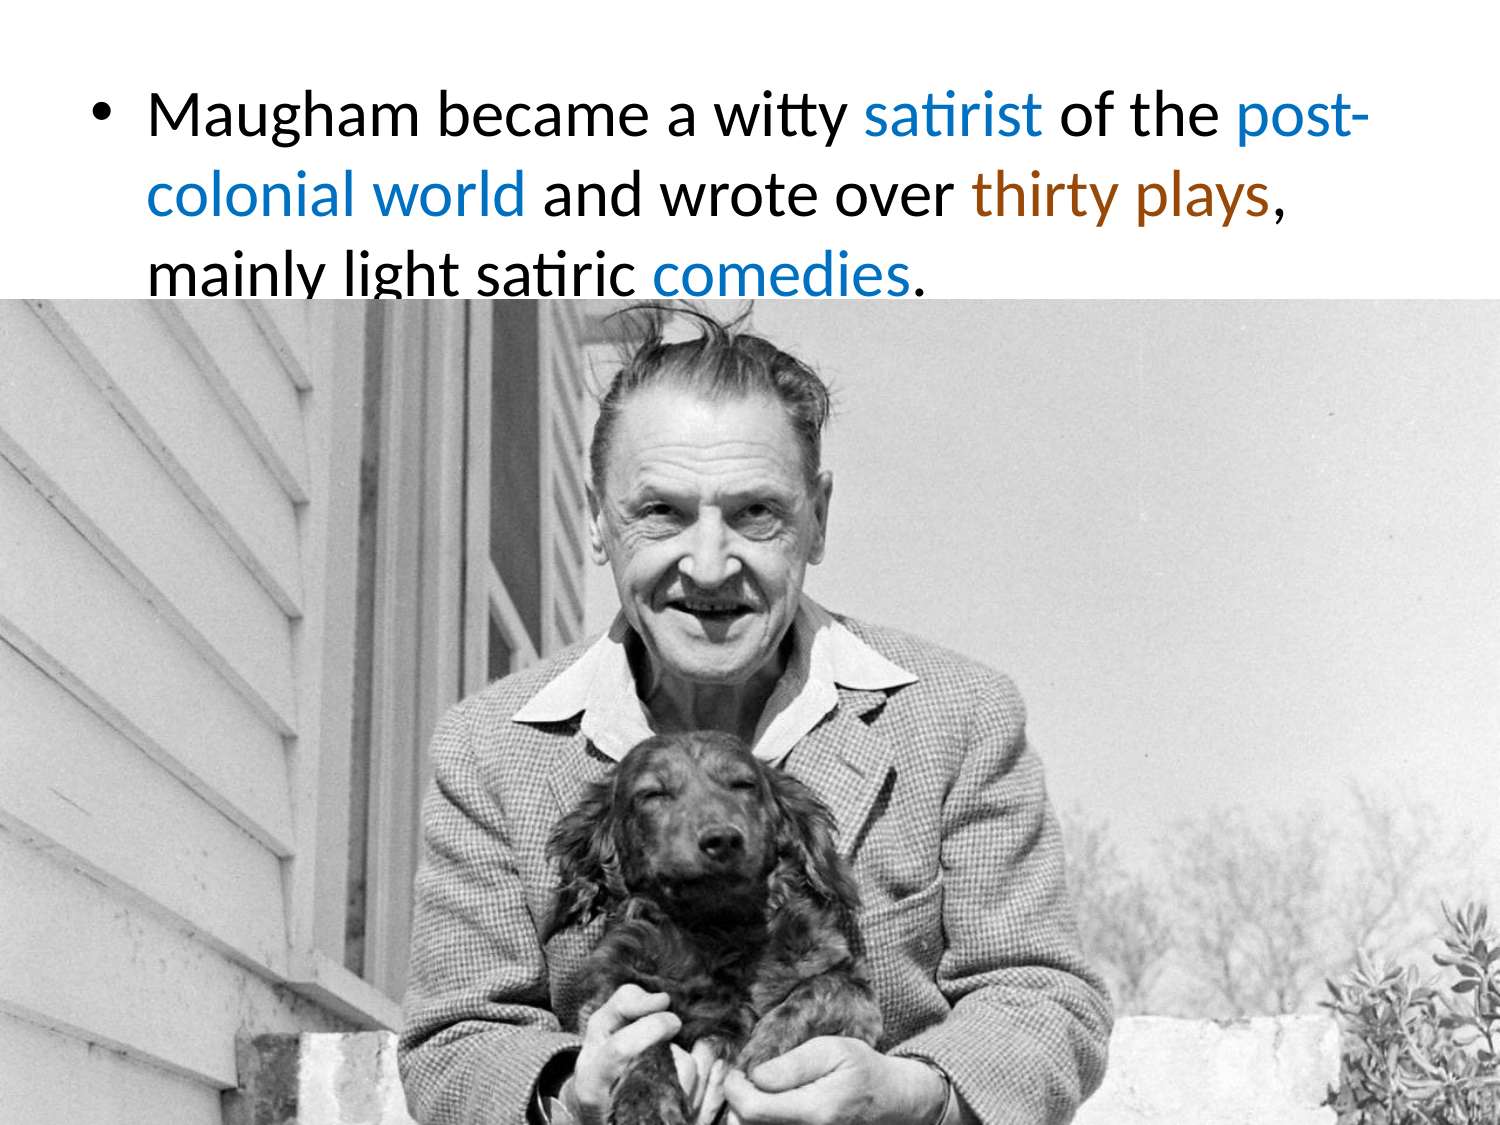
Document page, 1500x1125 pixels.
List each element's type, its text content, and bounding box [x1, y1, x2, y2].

picture [0, 299, 1500, 1125]
list Maugham became a witty satirist of the post-colonial world and wrote over thirty plays, mainly light satiric comedies. [75, 62, 1425, 298]
